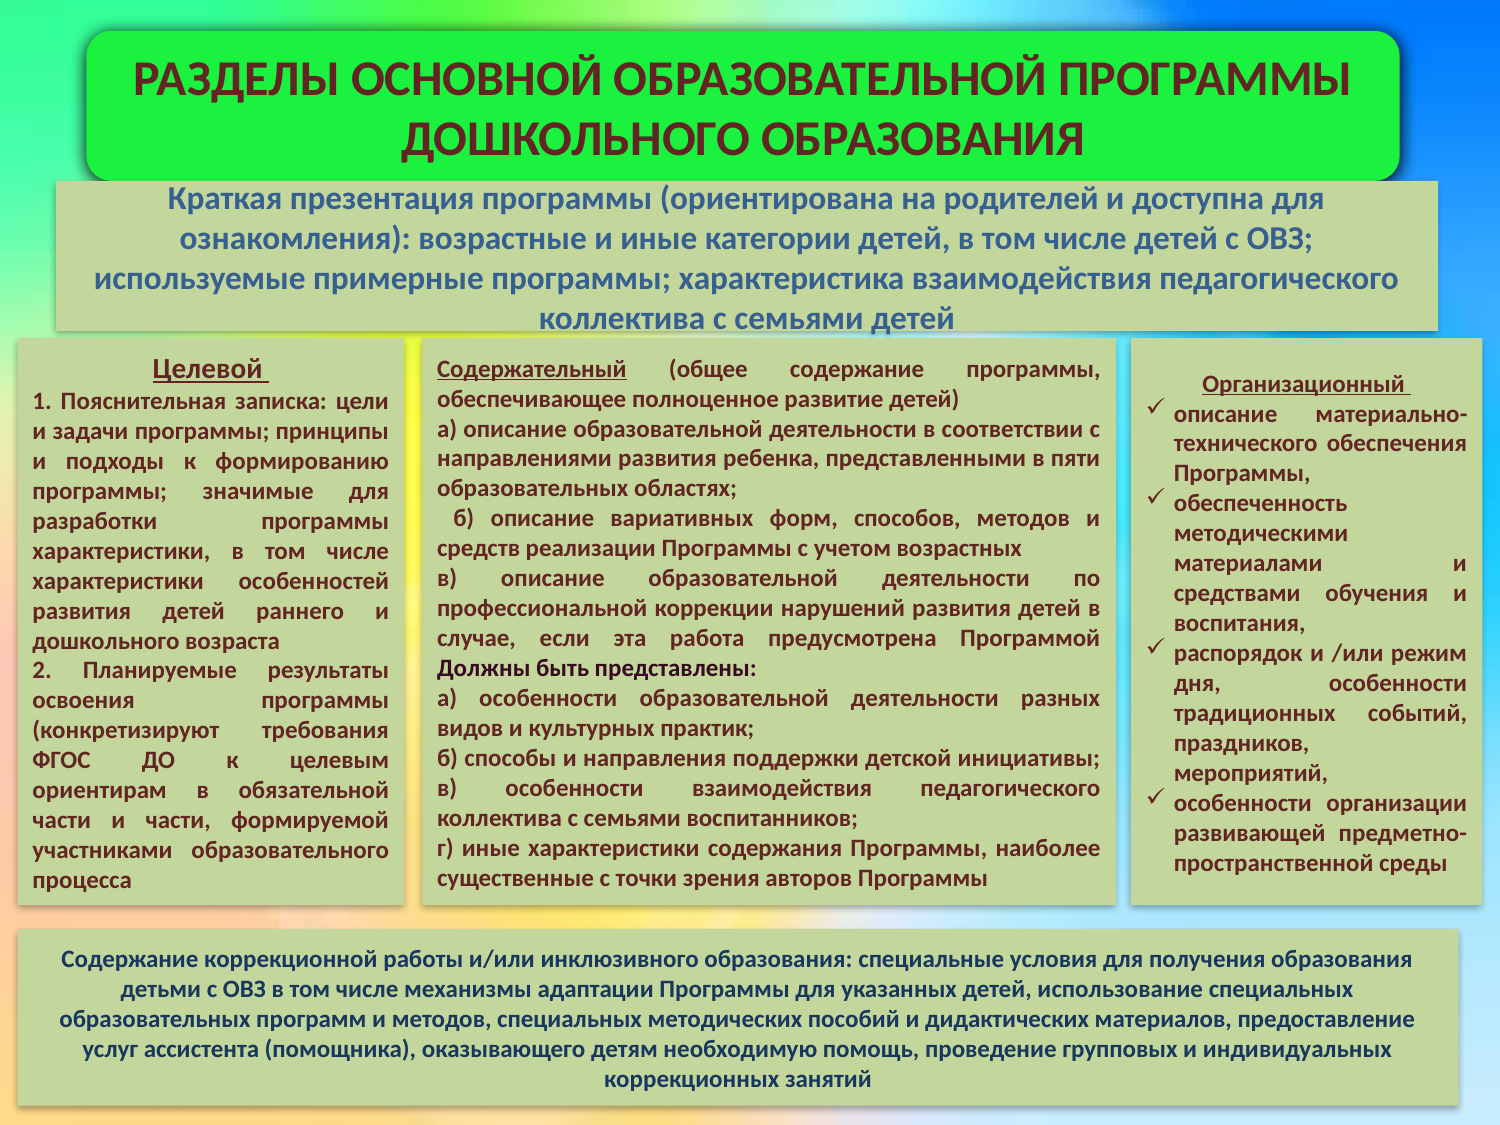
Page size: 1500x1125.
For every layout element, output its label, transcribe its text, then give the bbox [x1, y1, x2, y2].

text_box Целевой 1. Пояснительная записка: цели и задачи программы; принципы и подходы к формированию программы; значимые для разработки программы характеристики, в том числе характеристики особенностей развития детей раннего и дошкольного возраста 2. Планируемые результаты освоения программы (конкретизируют требования ФГОС ДО к целевым ориентирам в обязательной части и части, формируемой участниками образовательного процесса [16, 336, 406, 907]
text_box Содержательный (общее содержание программы, обеспечивающее полноценное развитие детей) а) описание образовательной деятельности в соответствии с направлениями развития ребенка, представленными в пяти образовательных областях; б) описание вариативных форм, способов, методов и средств реализации Программы с учетом возрастных в) описание образовательной деятельности по профессиональной коррекции нарушений развития детей в случае, если эта работа предусмотрена Программой Должны быть представлены: а) особенности образовательной деятельности разных видов и культурных практик; б) способы и направления поддержки детской инициативы; в) особенности взаимодействия педагогического коллектива с семьями воспитанников; г) иные характеристики содержания Программы, наиболее существенные с точки зрения авторов Программы [420, 336, 1118, 907]
text_box Организационный описание материально-технического обеспечения Программы, обеспеченность методическими материалами и средствами обучения и воспитания, распорядок и /или режим дня, особенности традиционных событий, праздников, мероприятий, особенности организации развивающей предметно-пространственной среды [1129, 336, 1484, 907]
picture [0, 0, 1500, 1125]
text_box Краткая презентация программы (ориентирована на родителей и доступна для ознакомления): возрастные и иные категории детей, в том числе детей с ОВЗ; используемые примерные программы; характеристика взаимодействия педагогического коллектива с семьями детей [54, 179, 1440, 333]
text_box Содержание коррекционной работы и/или инклюзивного образования: cпециальные условия для получения образования детьми с ОВЗ в том числе механизмы адаптации Программы для указанных детей, использование специальных образовательных программ и методов, специальных методических пособий и дидактических материалов, предоставление услуг ассистента (помощника), оказывающего детям необходимую помощь, проведение групповых и индивидуальных коррекционных занятий [16, 927, 1461, 1108]
text_box РАЗДЕЛЫ ОСНОВНОЙ ОБРАЗОВАТЕЛЬНОЙ ПРОГРАММЫ ДОШКОЛЬНОГО ОБРАЗОВАНИЯ [84, 28, 1402, 179]
